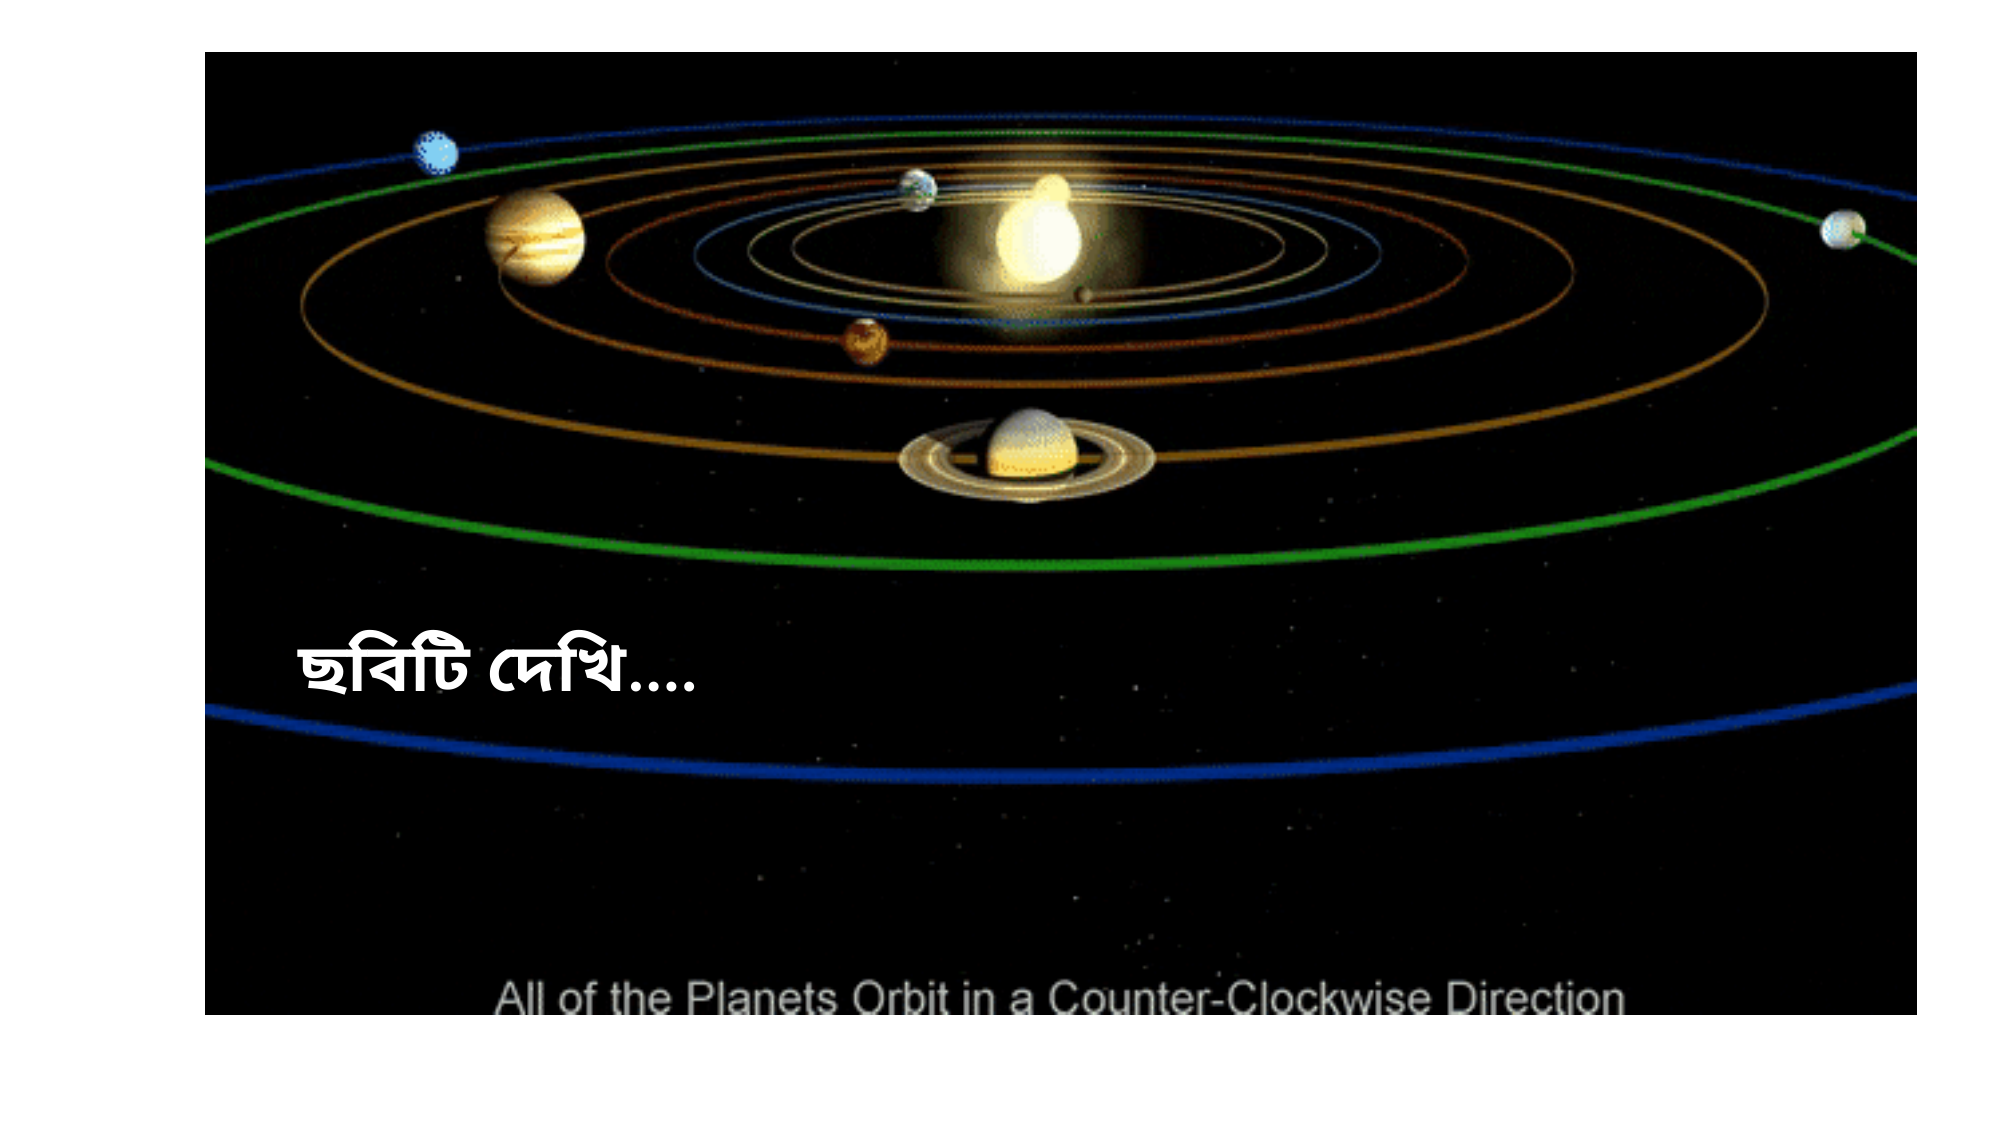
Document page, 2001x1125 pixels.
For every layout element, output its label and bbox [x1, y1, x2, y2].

picture [205, 52, 1917, 1015]
